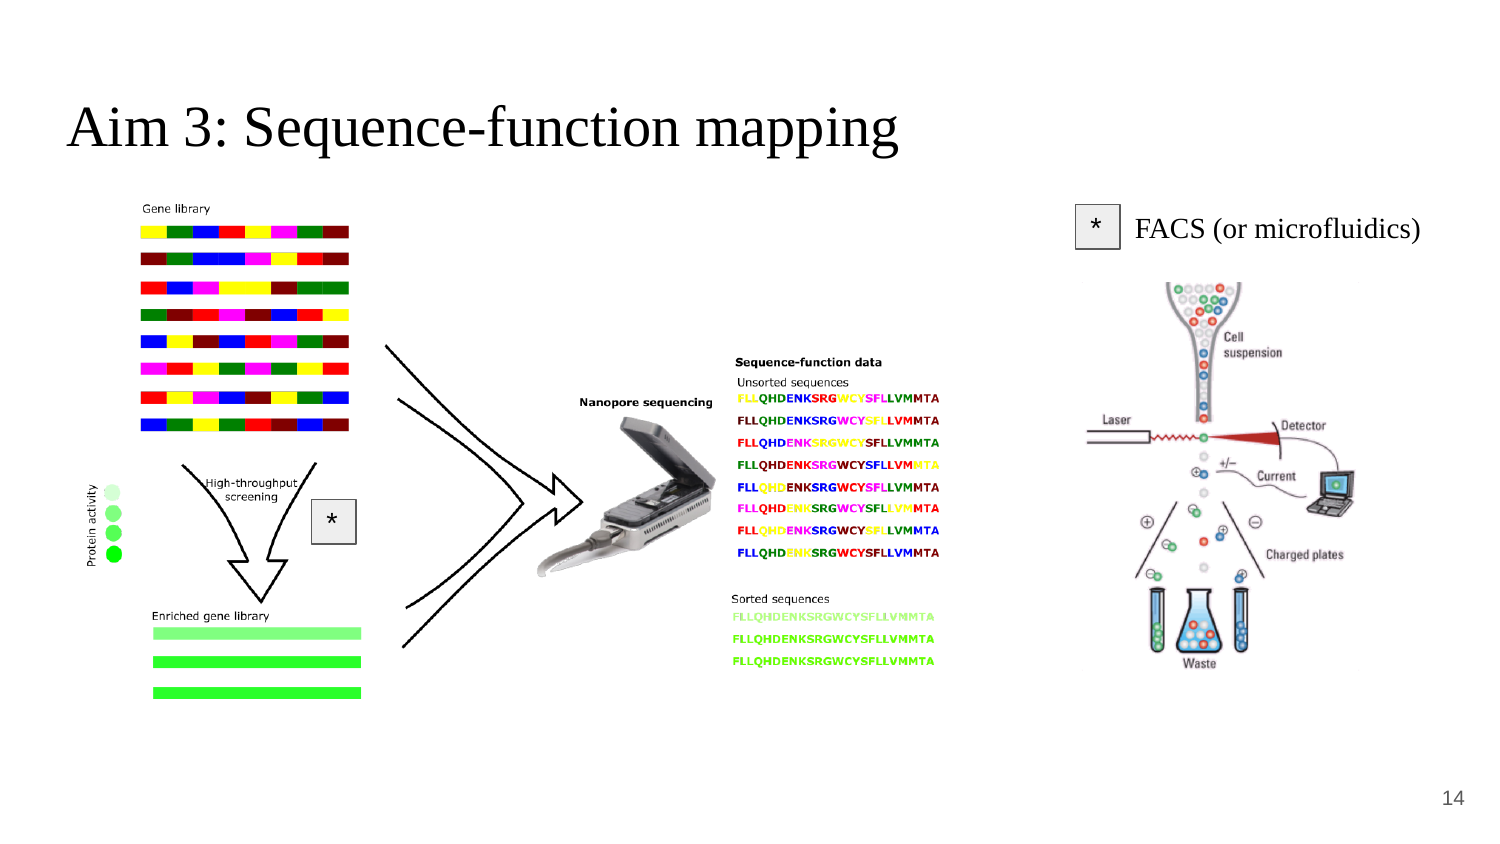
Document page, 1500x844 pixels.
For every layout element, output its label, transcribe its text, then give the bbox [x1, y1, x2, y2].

picture [1068, 267, 1374, 675]
slide_number 14 [1389, 764, 1480, 830]
picture [87, 204, 939, 700]
title Aim 3: Sequence-function mapping [51, 72, 1449, 167]
text_box FACS (or microfluidics) [1119, 194, 1449, 260]
text_box * [1075, 204, 1119, 250]
